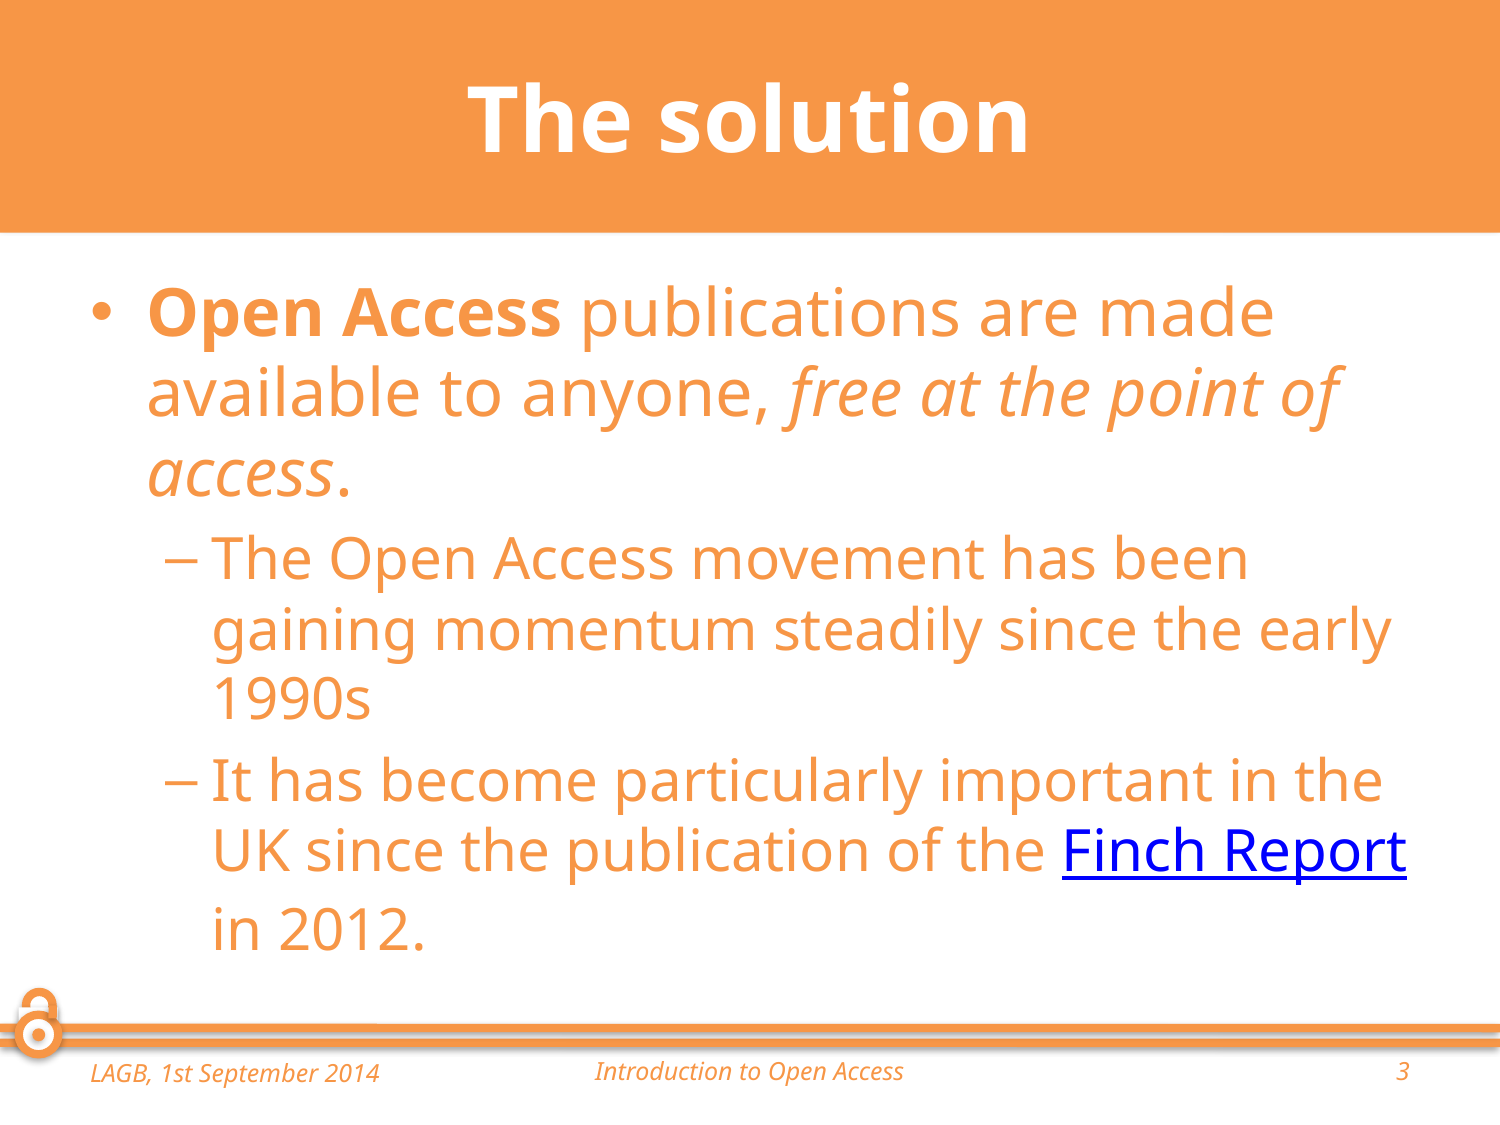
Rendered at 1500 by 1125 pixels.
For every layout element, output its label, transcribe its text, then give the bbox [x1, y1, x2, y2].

title The solution [0, 0, 1500, 233]
footer Introduction to Open Access [512, 1042, 988, 1103]
list Open Access publications are made available to anyone, free at the point of access. The Open Access movement has been gaining momentum steadily since the early 1990s It has become particularly important in the UK since the publication of the Finch Report in 2012. [75, 262, 1425, 1005]
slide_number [75, 1042, 425, 1103]
slide_number 3 [1074, 1042, 1425, 1103]
